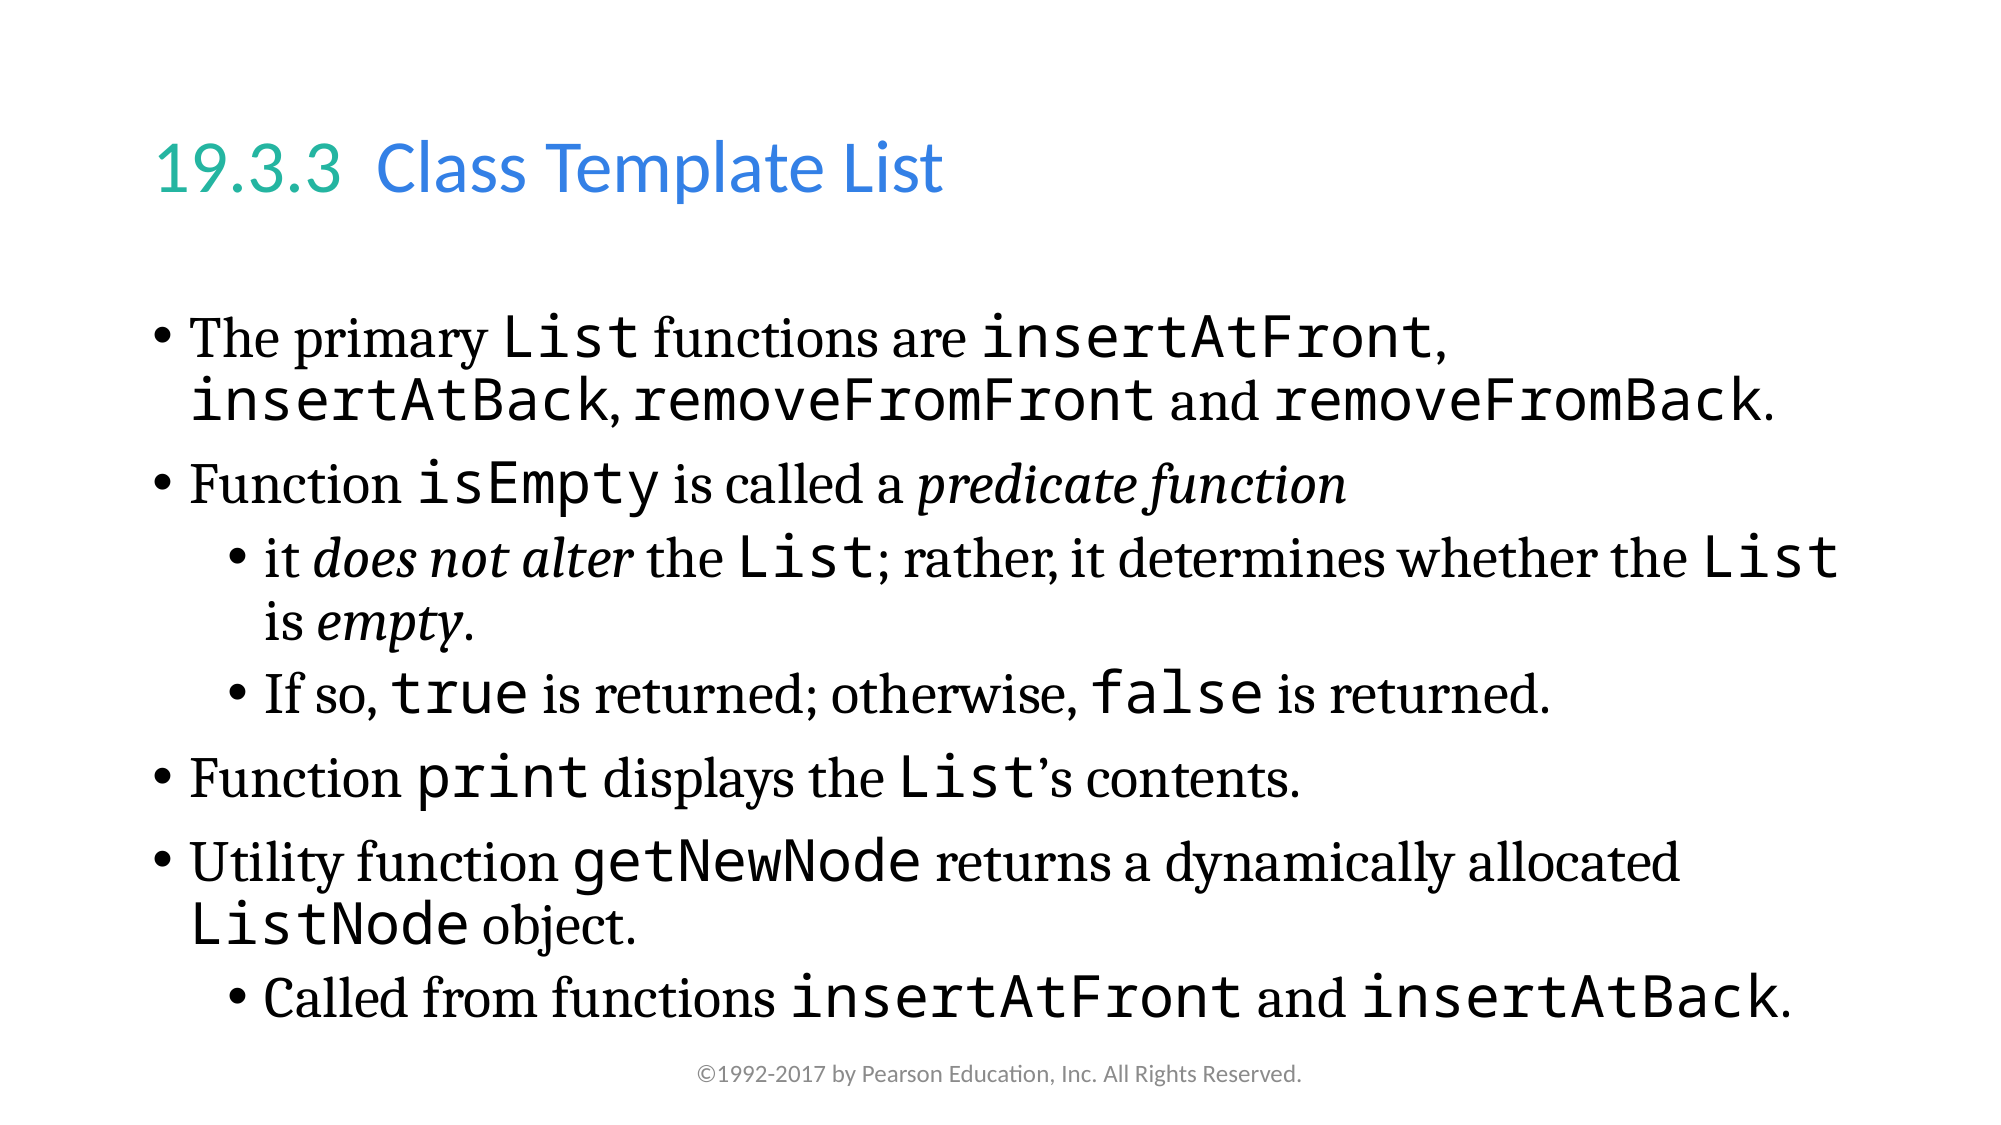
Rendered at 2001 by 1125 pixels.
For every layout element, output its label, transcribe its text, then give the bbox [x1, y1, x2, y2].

title 19.3.3 Class Template List [137, 59, 1863, 278]
list The primary List functions are insertAtFront, insertAtBack, removeFromFront and removeFromBack. Function isEmpty is called a predicate function it does not alter the List; rather, it determines whether the List is empty. If so, true is returned; otherwise, false is returned. Function print displays the List’s contents. Utility function getNewNode returns a dynamically allocated ListNode object. Called from functions insertAtFront and insertAtBack. [137, 299, 1863, 1014]
footer ©1992-2017 by Pearson Education, Inc. All Rights Reserved. [662, 1042, 1338, 1103]
